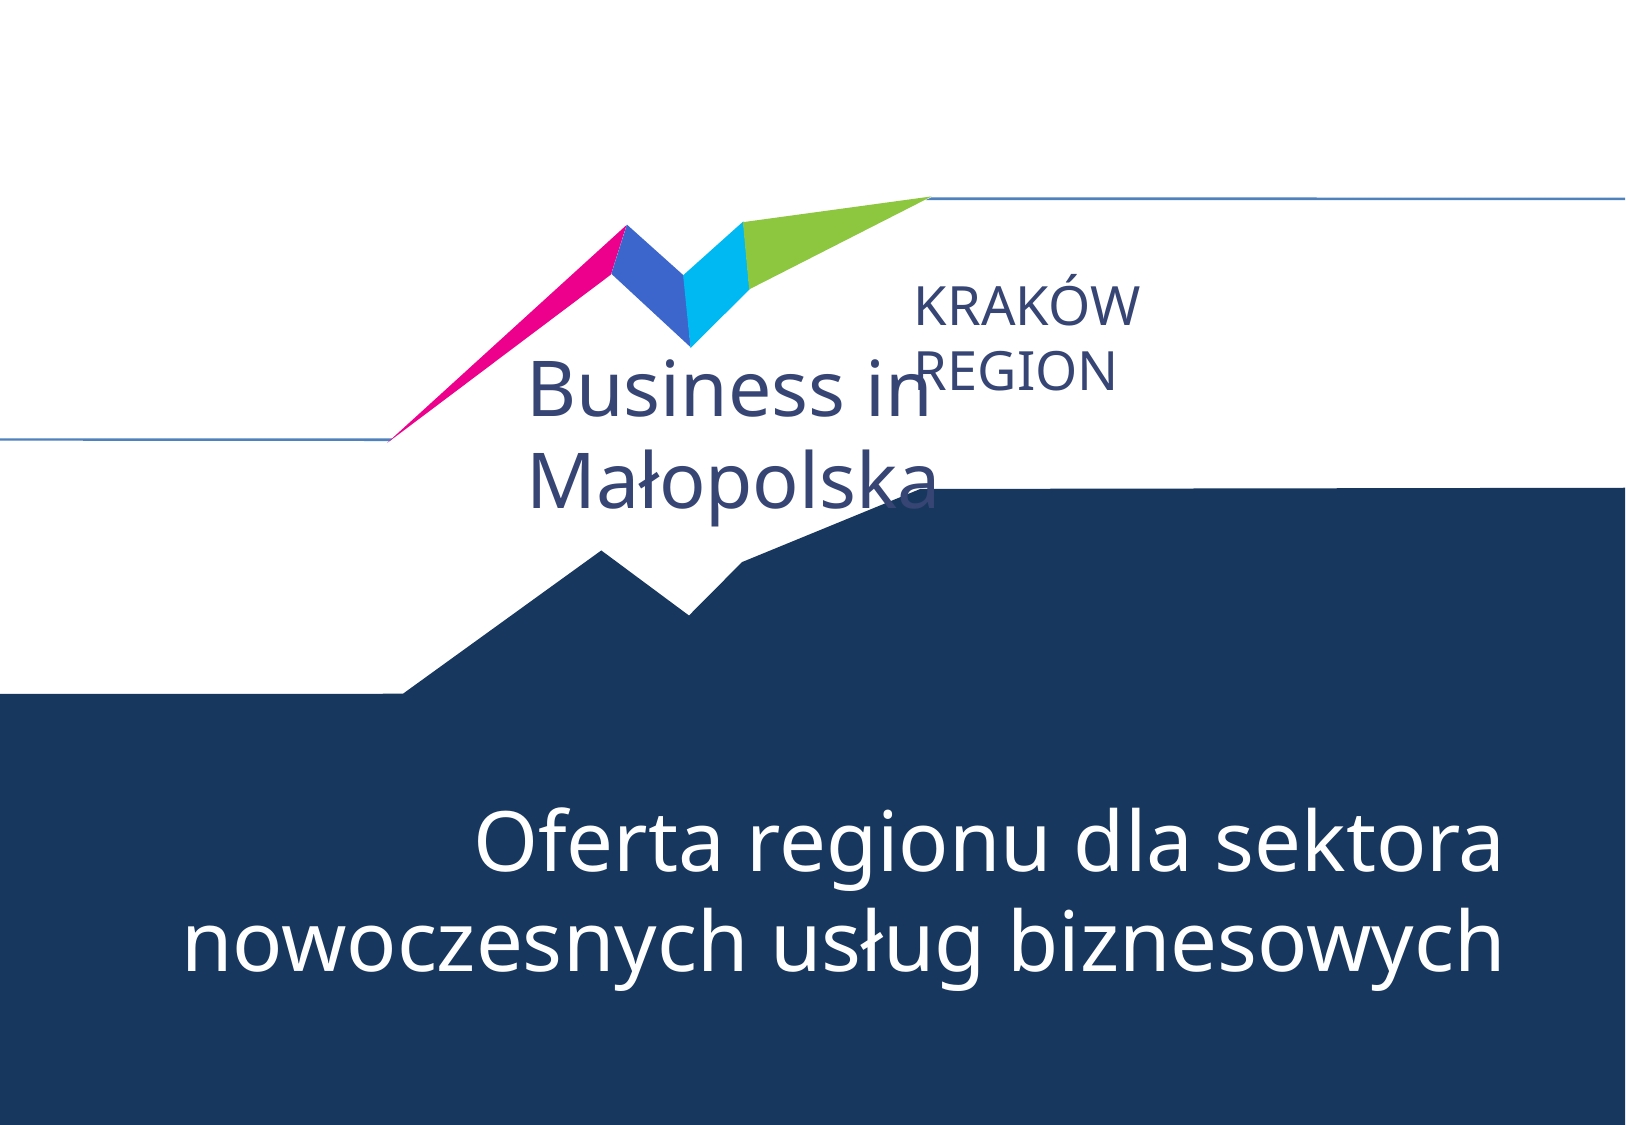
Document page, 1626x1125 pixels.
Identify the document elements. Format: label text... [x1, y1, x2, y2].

title Oferta regionu dla sektora nowoczesnych usług biznesowych [103, 732, 1522, 996]
